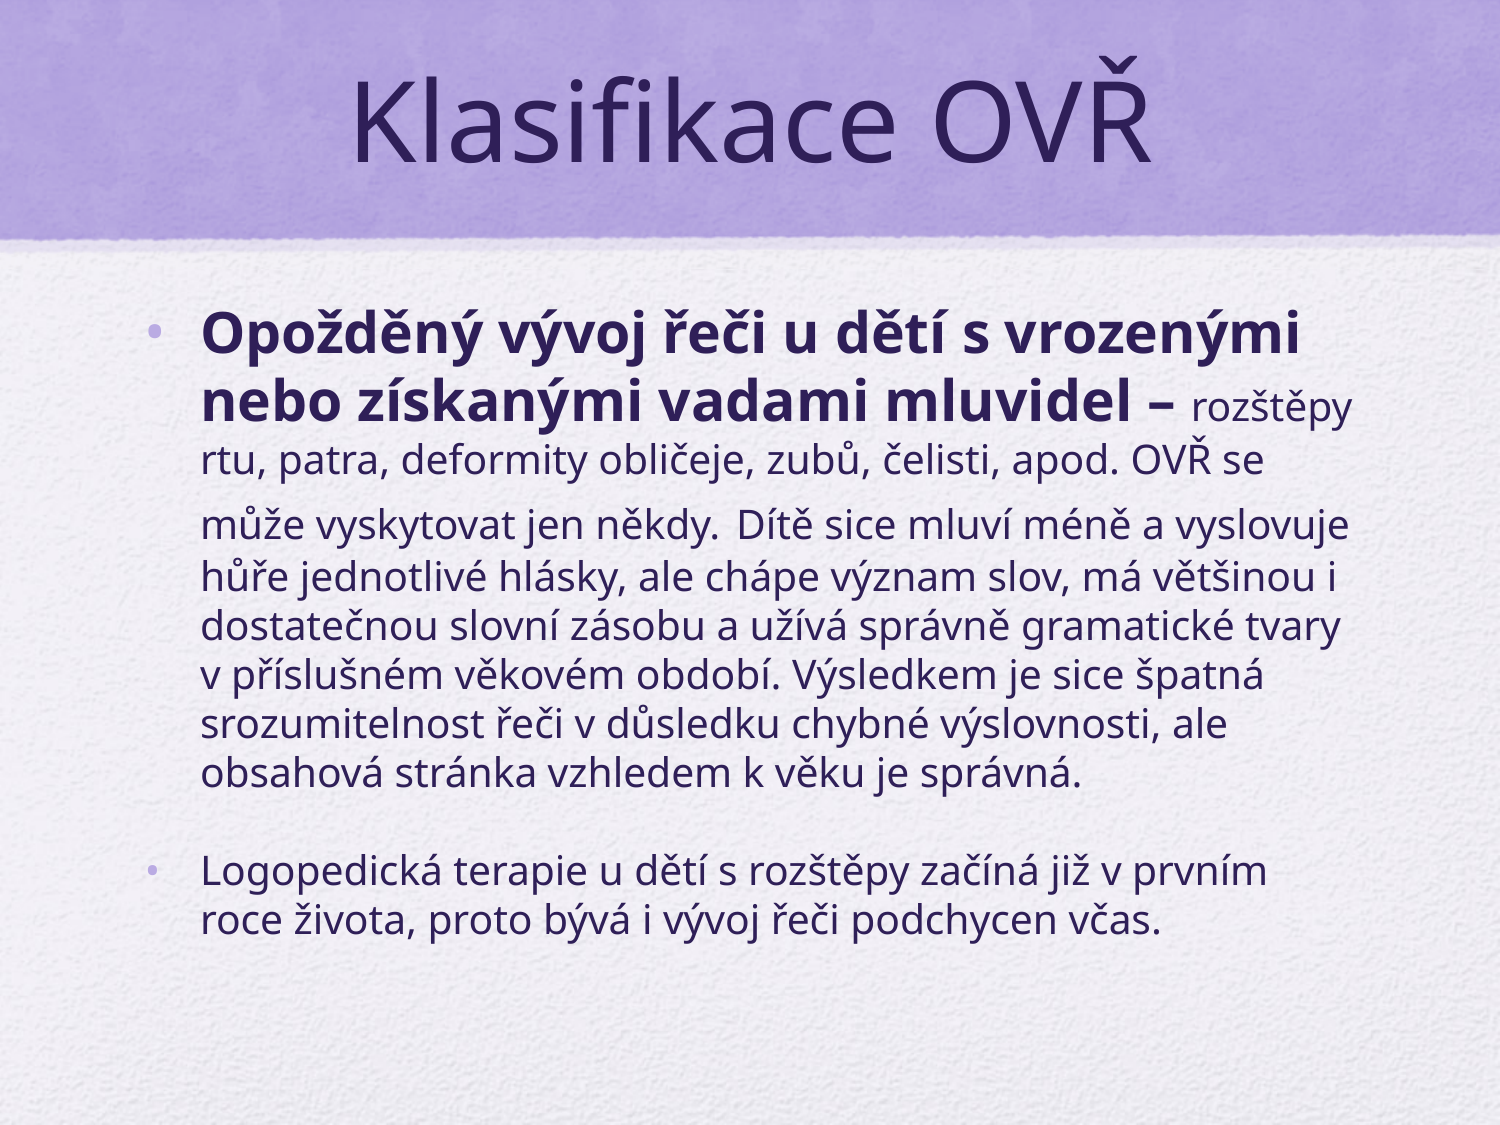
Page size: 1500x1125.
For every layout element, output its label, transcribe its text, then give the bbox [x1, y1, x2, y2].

list Opožděný vývoj řeči u dětí s vrozenými nebo získanými vadami mluvidel – rozštěpy rtu, patra, deformity obličeje, zubů, čelisti, apod. OVŘ se může vyskytovat jen někdy. Dítě sice mluví méně a vyslovuje hůře jednotlivé hlásky, ale chápe význam slov, má většinou i dostatečnou slovní zásobu a užívá správně gramatické tvary v příslušném věkovém období. Výsledkem je sice špatná srozumitelnost řeči v důsledku chybné výslovnosti, ale obsahová stránka vzhledem k věku je správná. Logopedická terapie u dětí s rozštěpy začíná již v prvním roce života, proto bývá i vývoj řeči podchycen včas. [129, 288, 1372, 993]
picture [0, 225, 1500, 1125]
title Klasifikace OVŘ [129, 6, 1372, 239]
